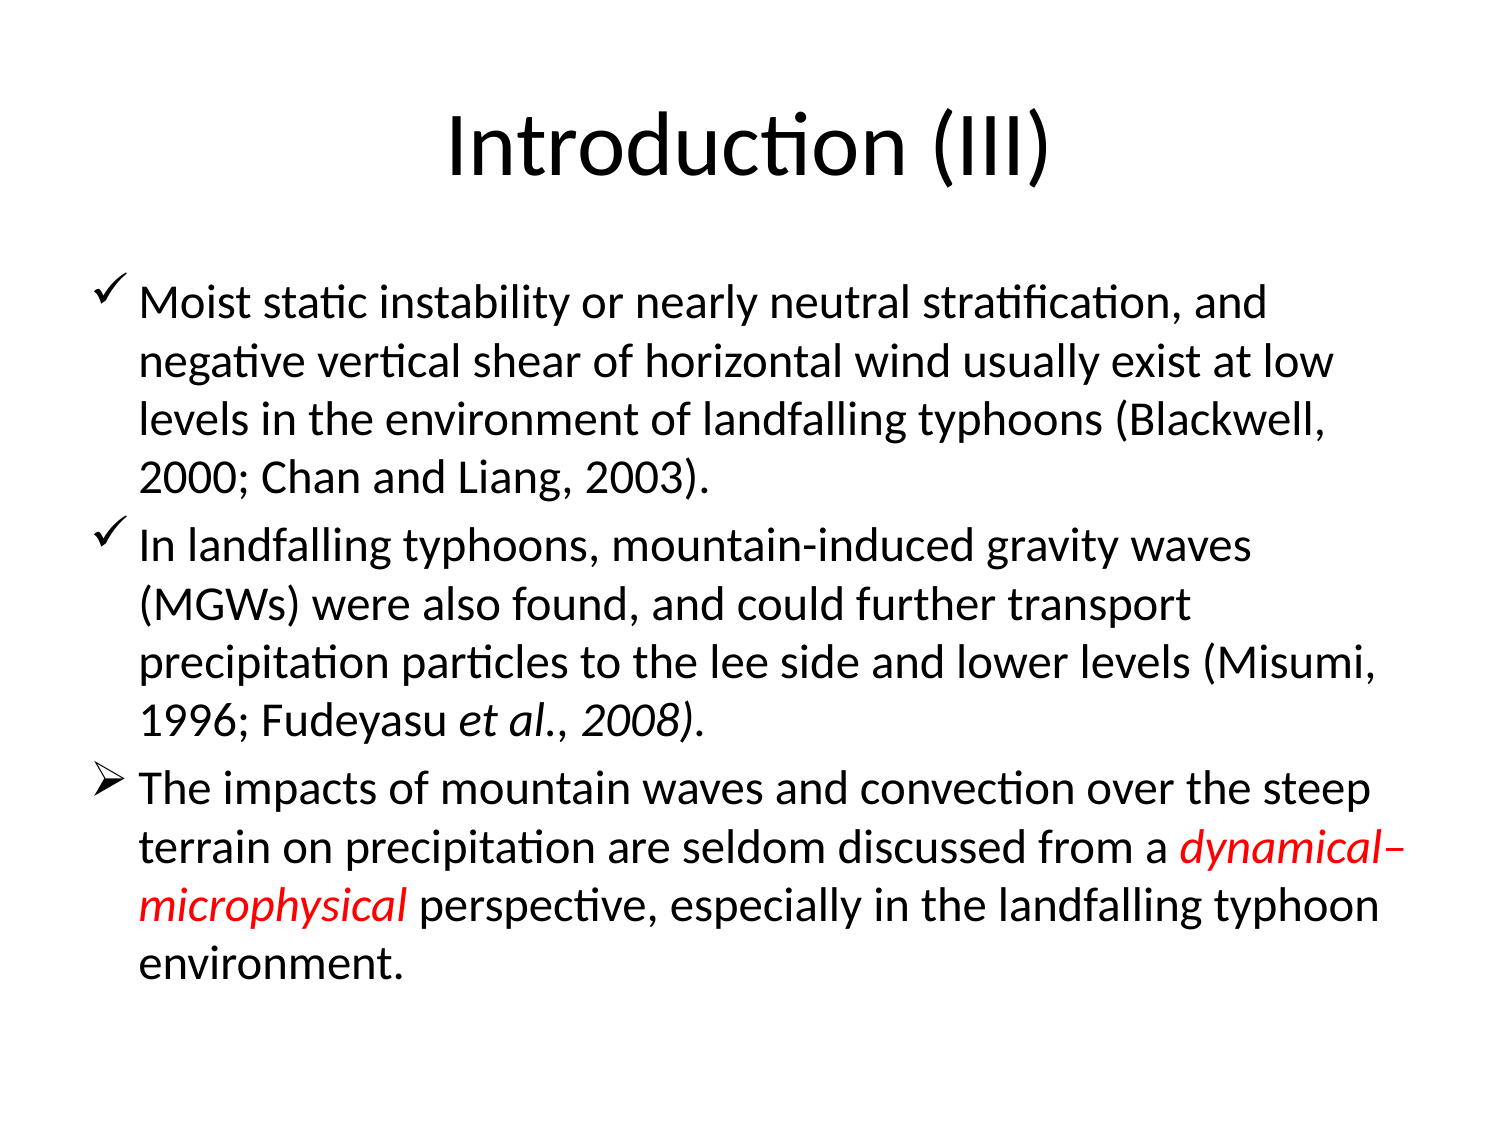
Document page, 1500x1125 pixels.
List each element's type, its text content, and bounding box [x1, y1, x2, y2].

list Moist static instability or nearly neutral stratification, and negative vertical shear of horizontal wind usually exist at low levels in the environment of landfalling typhoons (Blackwell, 2000; Chan and Liang, 2003). In landfalling typhoons, mountain-induced gravity waves (MGWs) were also found, and could further transport precipitation particles to the lee side and lower levels (Misumi, 1996; Fudeyasu et al., 2008). The impacts of mountain waves and convection over the steep terrain on precipitation are seldom discussed from a dynamical–microphysical perspective, especially in the landfalling typhoon environment. [75, 262, 1425, 1005]
title Introduction (III) [75, 45, 1425, 233]
